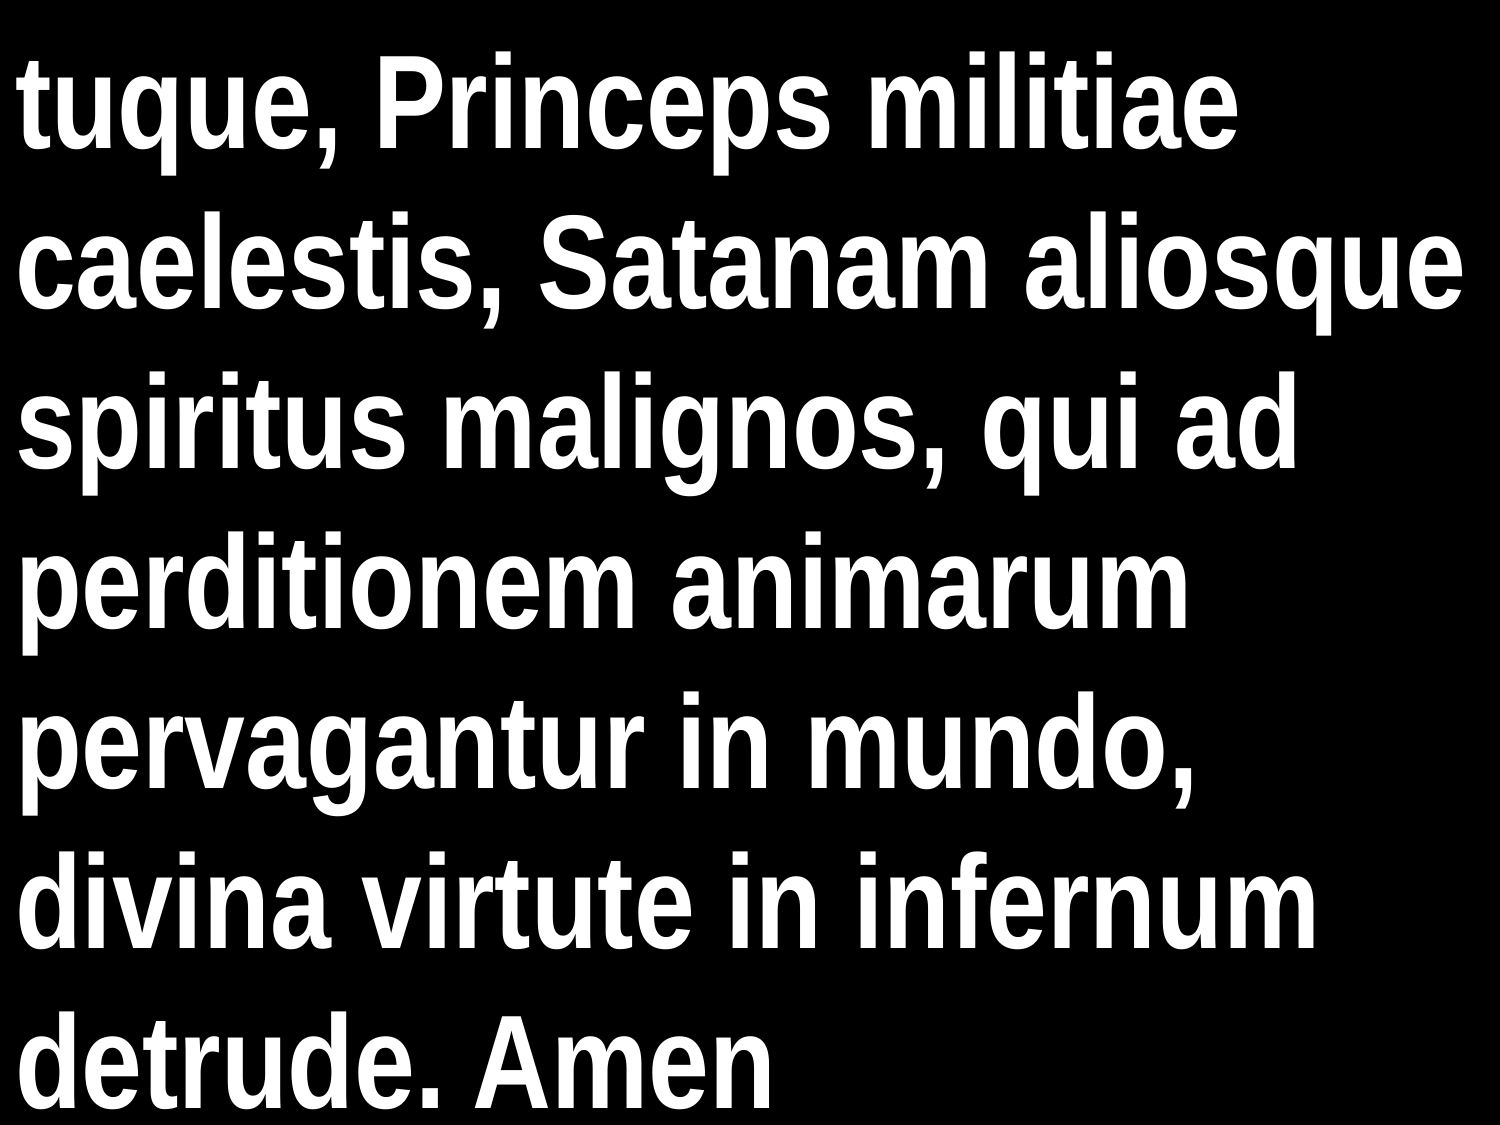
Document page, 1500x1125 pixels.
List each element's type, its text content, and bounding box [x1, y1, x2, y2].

title tuque, Princeps militiae caelestis, Satanam aliosque spiritus malignos, qui ad perditionem animarum pervagantur in mundo, divina virtute in infernum detrude. Amen [0, 0, 1500, 655]
